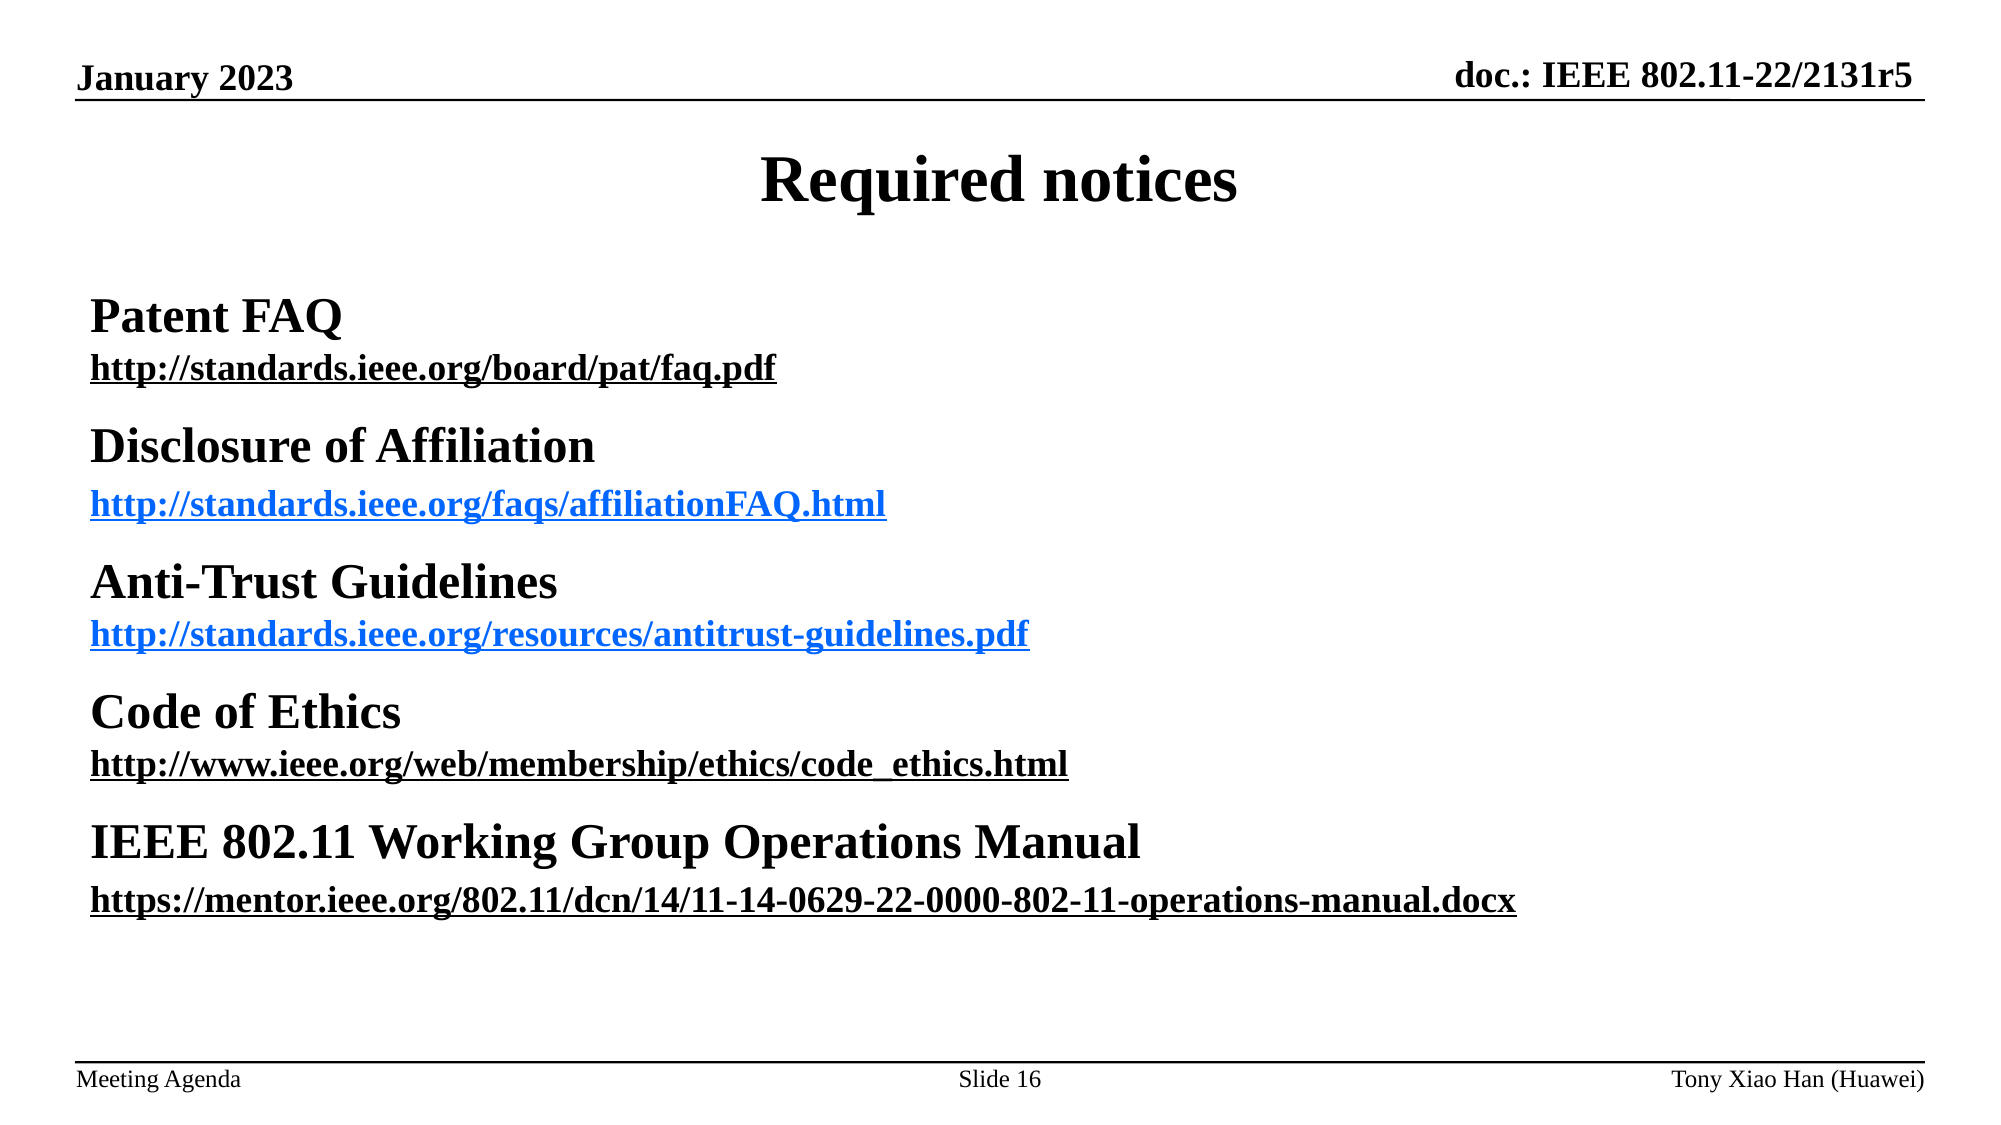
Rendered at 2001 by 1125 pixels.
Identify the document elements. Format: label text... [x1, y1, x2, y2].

text_box Patent FAQ http://standards.ieee.org/board/pat/faq.pdf Disclosure of Affiliation http://standards.ieee.org/faqs/affiliationFAQ.html Anti-Trust Guidelines http://standards.ieee.org/resources/antitrust-guidelines.pdf Code of Ethics http://www.ieee.org/web/membership/ethics/code_ethics.html IEEE 802.11 Working Group Operations Manual https://mentor.ieee.org/802.11/dcn/14/11-14-0629-22-0000-802-11-operations-manual.docx [75, 275, 1925, 1050]
text_box Required notices [362, 87, 1638, 263]
